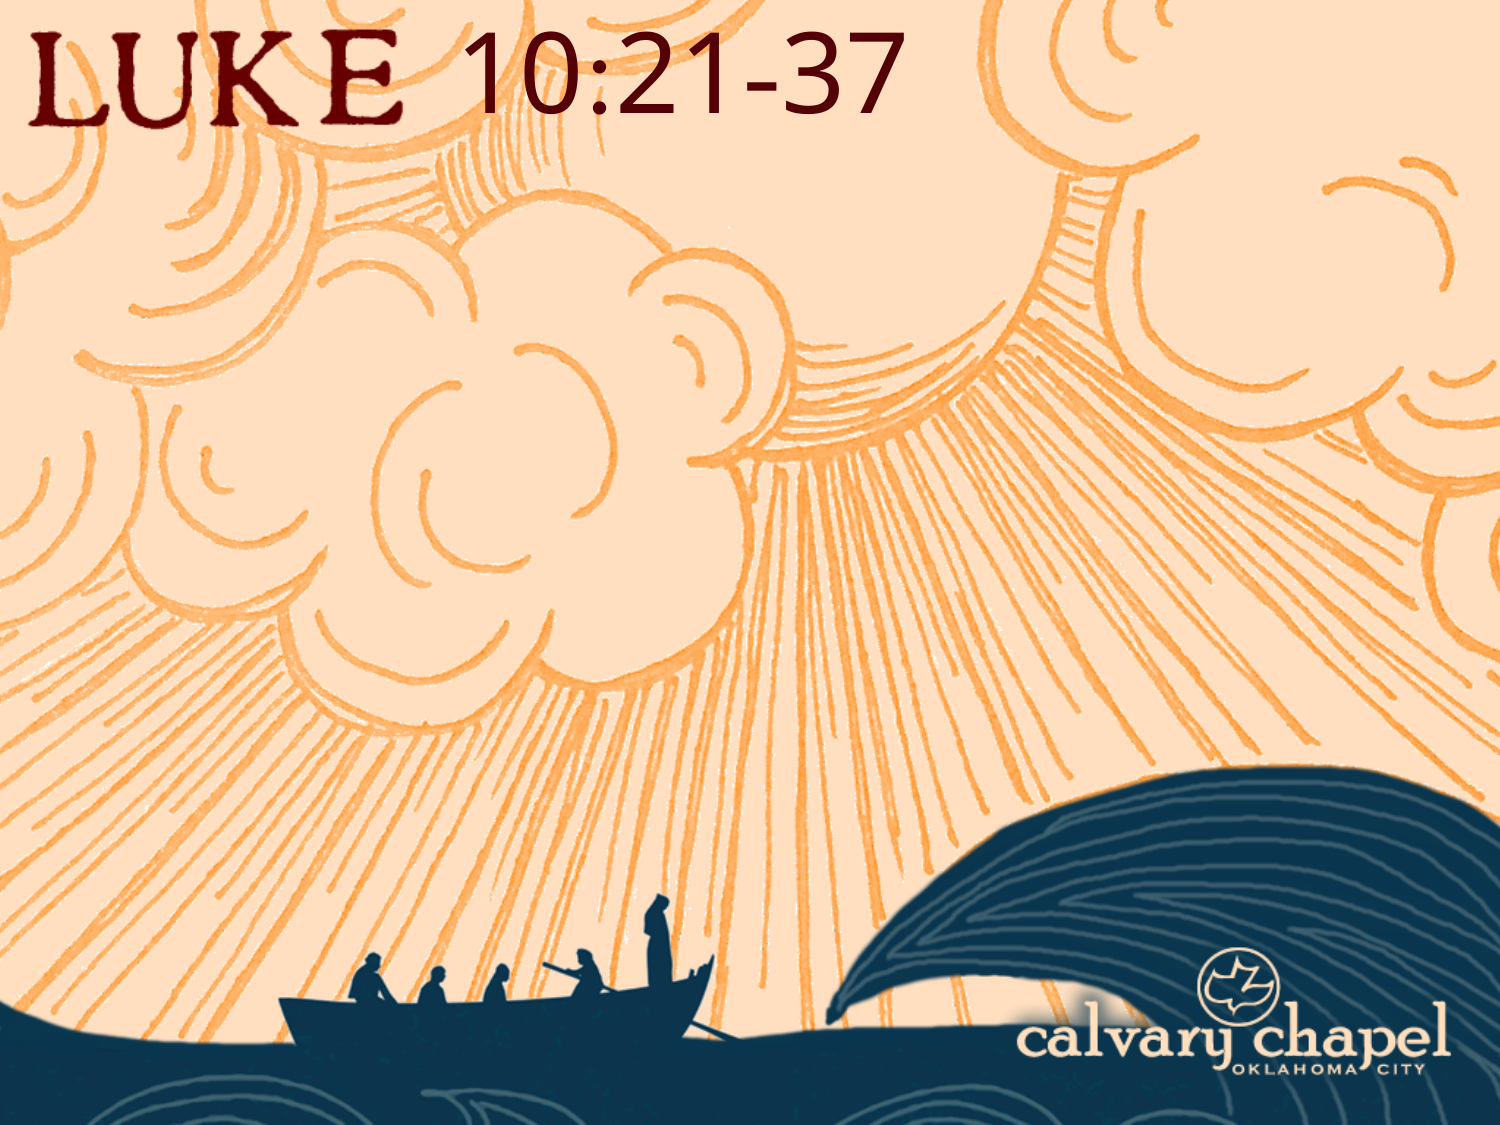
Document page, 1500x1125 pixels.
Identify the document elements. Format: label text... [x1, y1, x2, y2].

text_box 10:21-37 [441, 0, 974, 144]
picture [0, 0, 1500, 1125]
